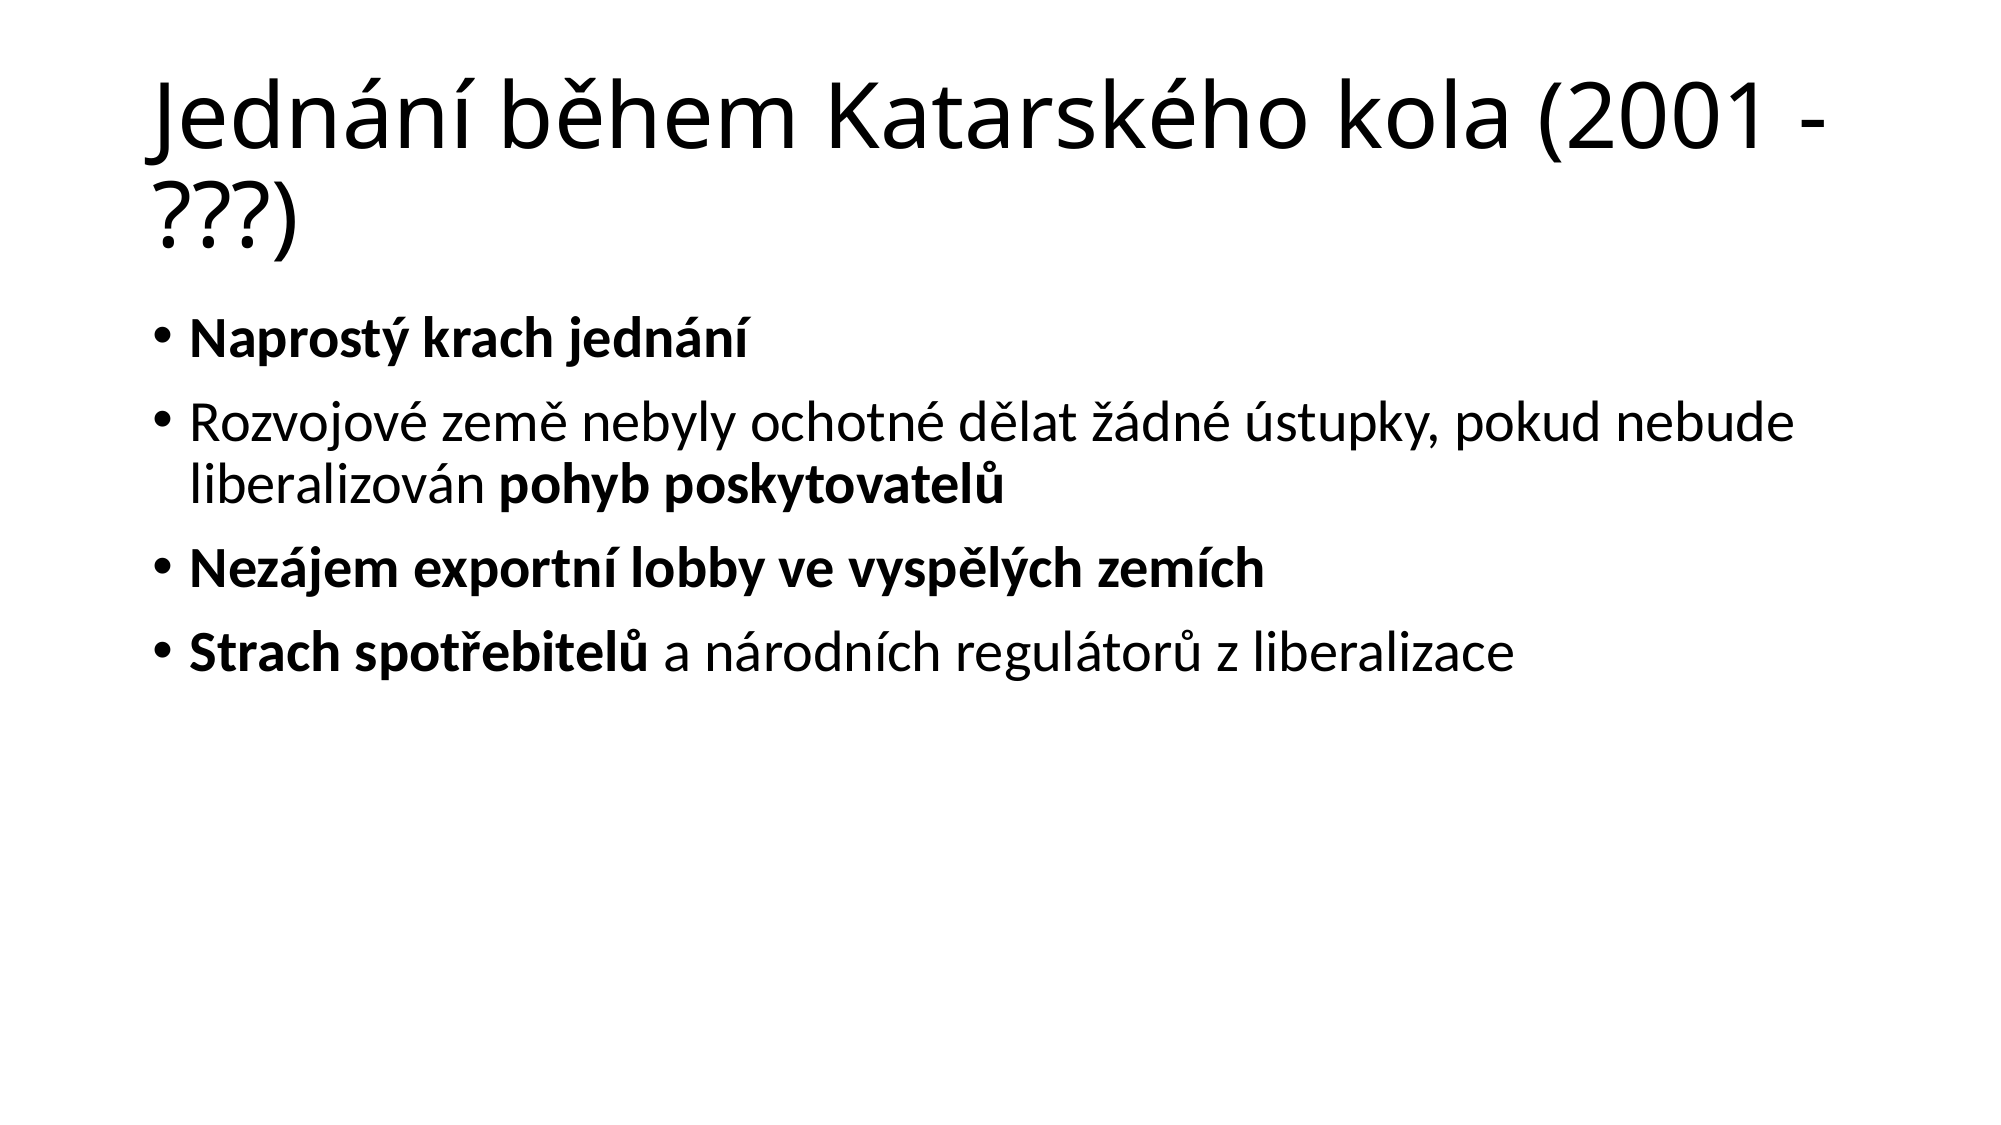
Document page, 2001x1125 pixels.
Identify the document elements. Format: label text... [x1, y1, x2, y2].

list Naprostý krach jednání Rozvojové země nebyly ochotné dělat žádné ústupky, pokud nebude liberalizován pohyb poskytovatelů Nezájem exportní lobby ve vyspělých zemích Strach spotřebitelů a národních regulátorů z liberalizace [137, 299, 1863, 1014]
title Jednání během Katarského kola (2001 - ???) [137, 59, 1863, 278]
